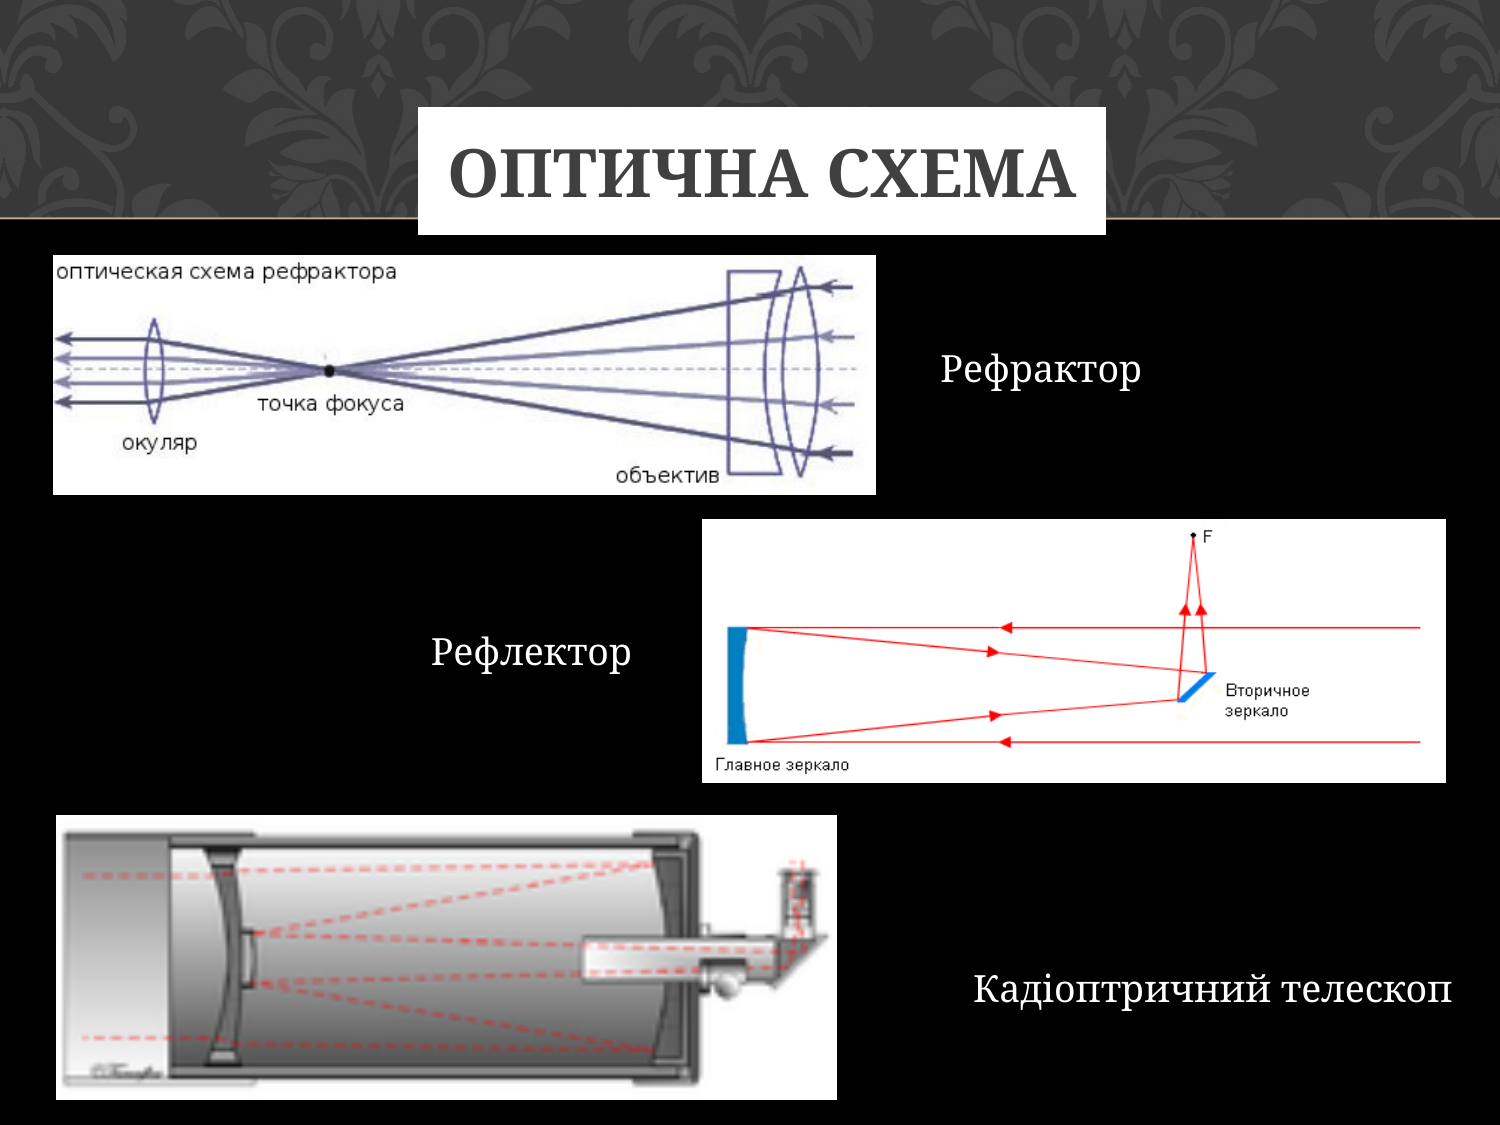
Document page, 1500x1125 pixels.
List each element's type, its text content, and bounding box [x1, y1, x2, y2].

picture [702, 518, 1446, 784]
text_box Кадіоптричний телескоп [958, 957, 1468, 1018]
text_box Рефрактор [925, 337, 1158, 398]
picture [52, 255, 877, 495]
text_box Рефлектор [416, 620, 648, 681]
picture [56, 815, 837, 1101]
title Оптична схема [418, 107, 1106, 235]
